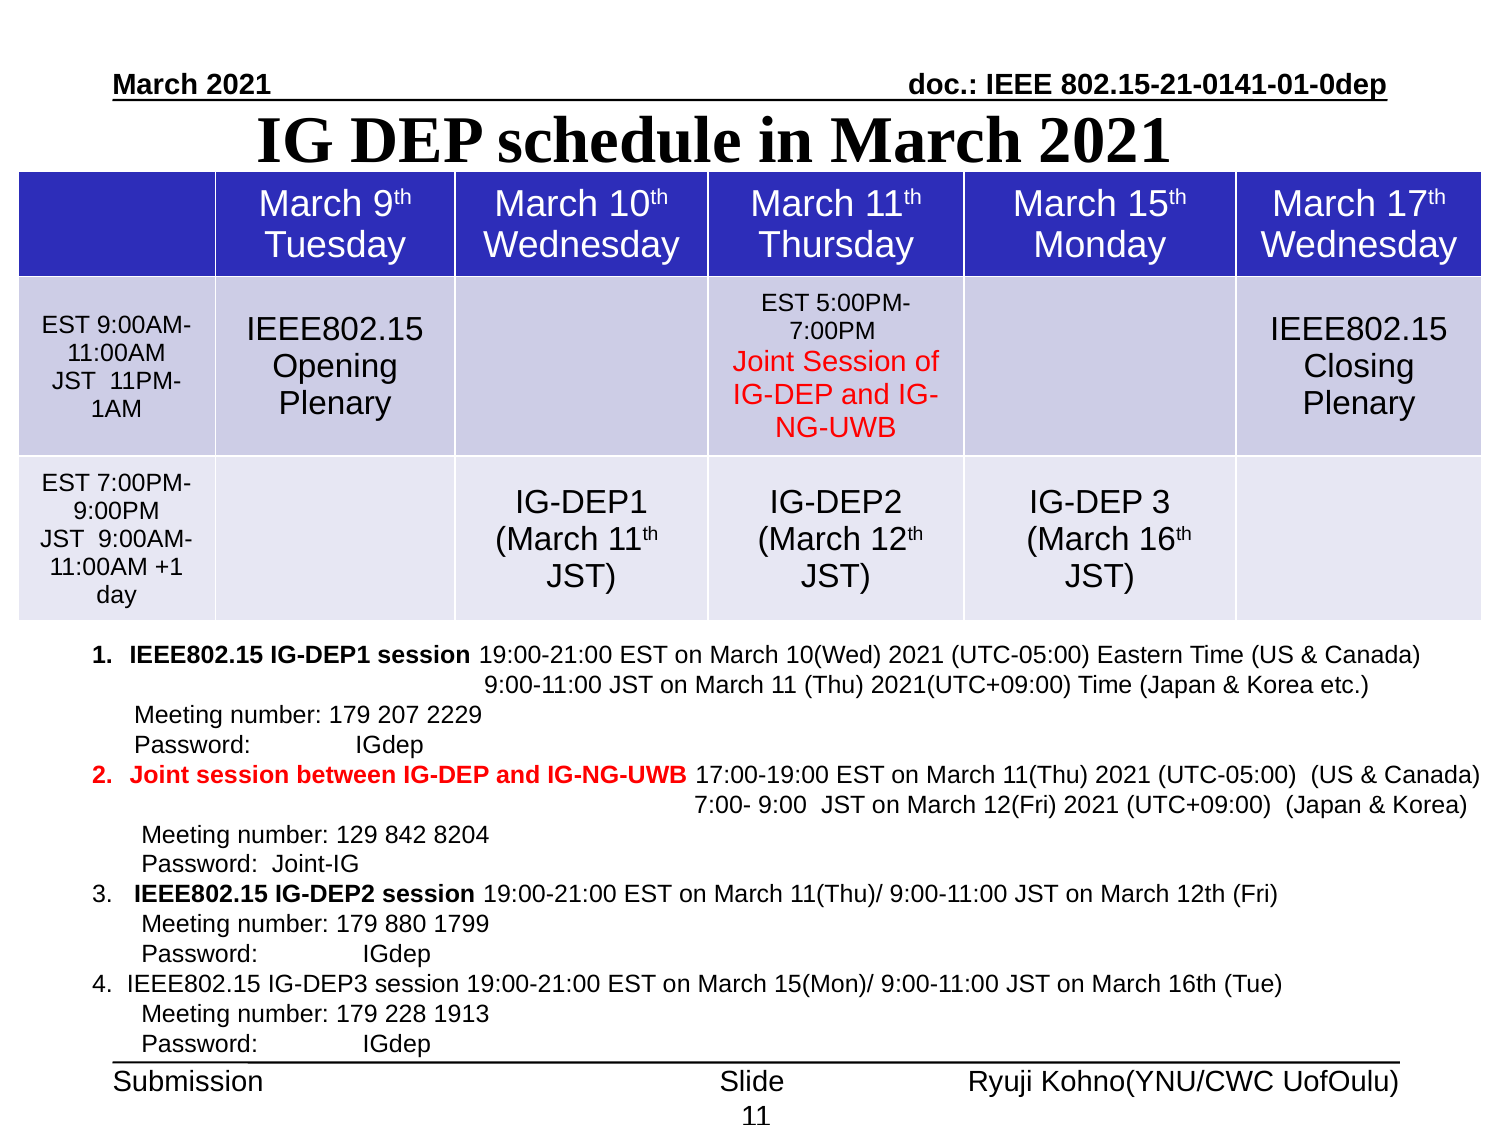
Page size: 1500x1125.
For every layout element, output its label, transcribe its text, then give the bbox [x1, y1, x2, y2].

table_cell [1237, 457, 1481, 620]
table_header March 10th Wednesday [456, 172, 707, 276]
title IG DEP schedule in March 2021 [77, 103, 1353, 168]
slide_number Slide 11 [712, 1065, 800, 1093]
table_cell IEEE802.15 Opening Plenary [216, 277, 454, 455]
table_header March 15th Monday [965, 172, 1235, 276]
table_header March 11th Thursday [709, 172, 963, 276]
table_cell IG-DEP 3 (March 16th JST) [965, 457, 1235, 620]
table_header March 17th Wednesday [1237, 172, 1481, 276]
text_box IEEE802.15 IG-DEP1 session 19:00-21:00 EST on March 10(Wed) 2021 (UTC-05:00) Eastern Time (US & Canada) 9:00-11:00 JST on March 11 (Thu) 2021(UTC+09:00) Time (Japan & Korea etc.) Meeting number: 179 207 2229 Password: IGdep Joint session between IG-DEP and IG-NG-UWB 17:00-19:00 EST on March 11(Thu) 2021 (UTC-05:00) (US & Canada) 7:00- 9:00 JST on March 12(Fri) 2021 (UTC+09:00) (Japan & Korea) Meeting number: 129 842 8204 Password: Joint-IG 3. IEEE802.15 IG-DEP2 session 19:00-21:00 EST on March 11(Thu)/ 9:00-11:00 JST on March 12th (Fri) Meeting number: 179 880 1799 Password: IGdep 4. IEEE802.15 IG-DEP3 session 19:00-21:00 EST on March 15(Mon)/ 9:00-11:00 JST on March 16th (Tue) Meeting number: 179 228 1913 Password: IGdep [77, 571, 1500, 1065]
table_header March 9th Tuesday [216, 172, 454, 276]
table_cell EST 5:00PM-7:00PM Joint Session of IG-DEP and IG-NG-UWB [709, 277, 963, 455]
table_cell [965, 277, 1235, 455]
table_cell IG-DEP2 (March 12th JST) [709, 457, 963, 620]
table_cell IG-DEP1 (March 11th JST) [456, 457, 707, 620]
table_cell [216, 457, 454, 620]
table_cell IEEE802.15 Closing Plenary [1237, 277, 1481, 455]
table_cell EST 7:00PM-9:00PM JST 9:00AM-11:00AM +1 day [19, 457, 215, 620]
table_header [19, 172, 215, 276]
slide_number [112, 0, 375, 100]
table_cell [456, 277, 707, 455]
table_cell EST 9:00AM-11:00AM JST 11PM-1AM [19, 277, 215, 455]
